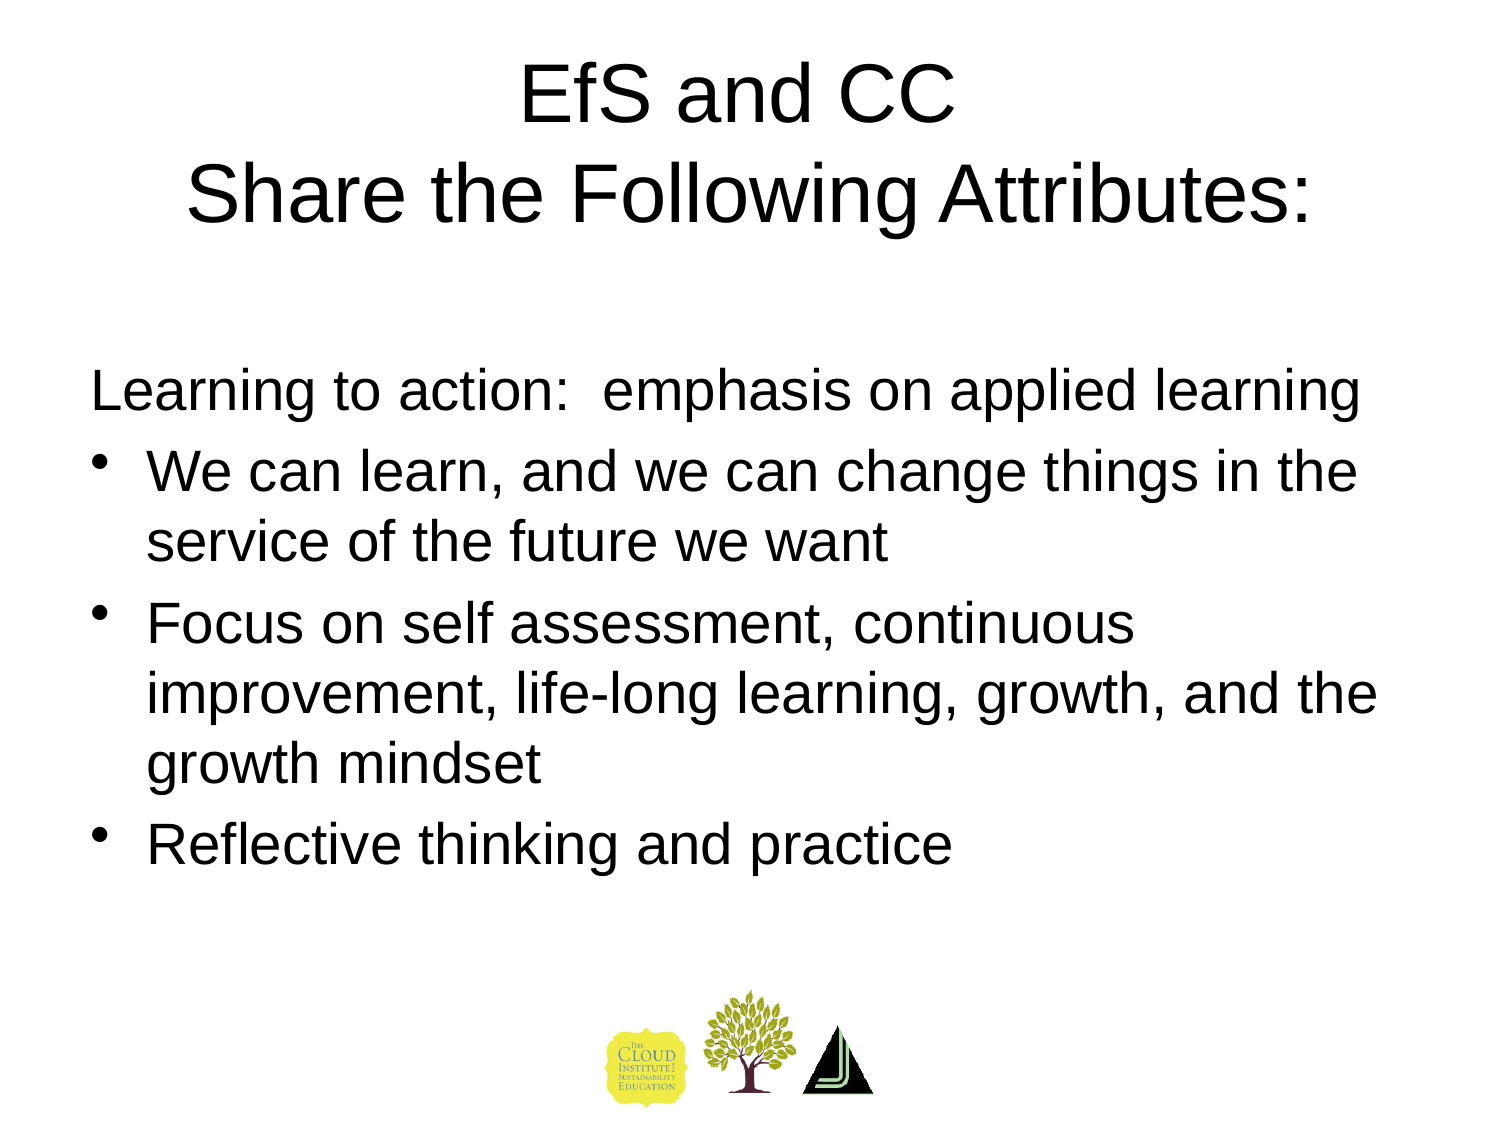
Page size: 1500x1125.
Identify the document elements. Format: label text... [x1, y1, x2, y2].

picture [699, 1006, 874, 1097]
title EfS and CC Share the Following Attributes: [62, 44, 1438, 233]
list Learning to action: emphasis on applied learning We can learn, and we can change things in the service of the future we want Focus on self assessment, continuous improvement, life-long learning, growth, and the growth mindset Reflective thinking and practice [74, 262, 1426, 1006]
picture [600, 1024, 693, 1113]
